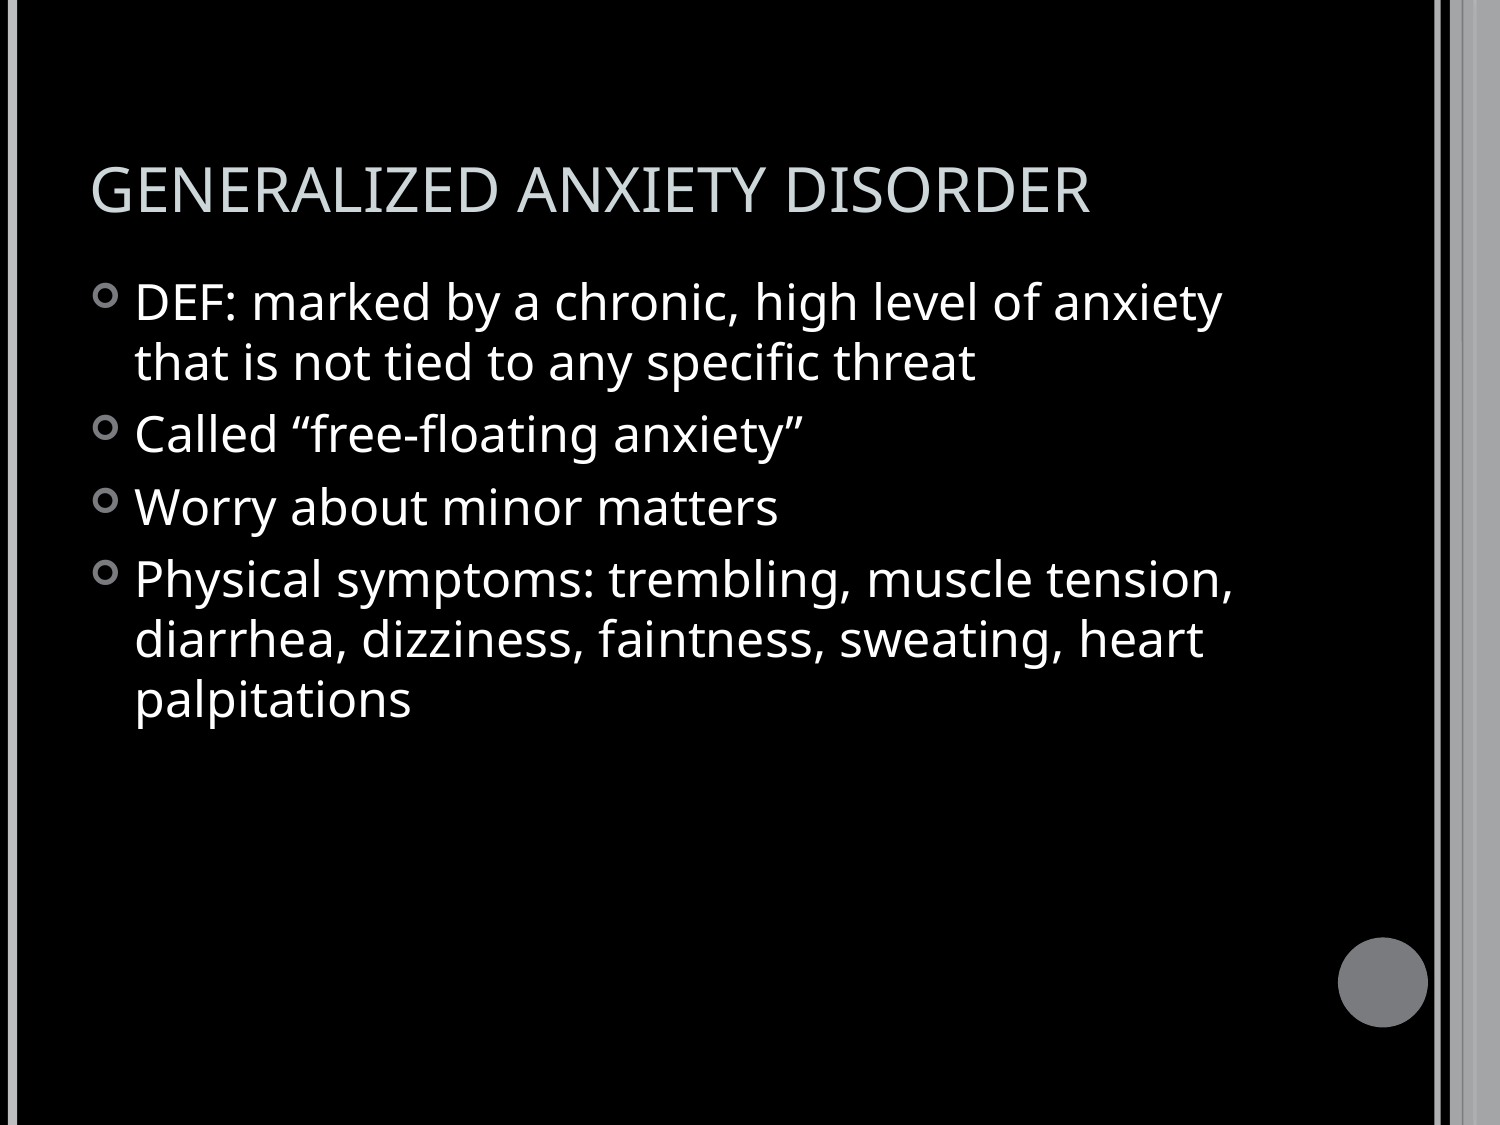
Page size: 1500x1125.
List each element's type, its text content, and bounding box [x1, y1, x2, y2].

title GENERALIZED ANXIETY DISORDER [75, 45, 1300, 233]
list DEF: marked by a chronic, high level of anxiety that is not tied to any specific threat Called “free-floating anxiety” Worry about minor matters Physical symptoms: trembling, muscle tension, diarrhea, dizziness, faintness, sweating, heart palpitations [75, 262, 1300, 1062]
